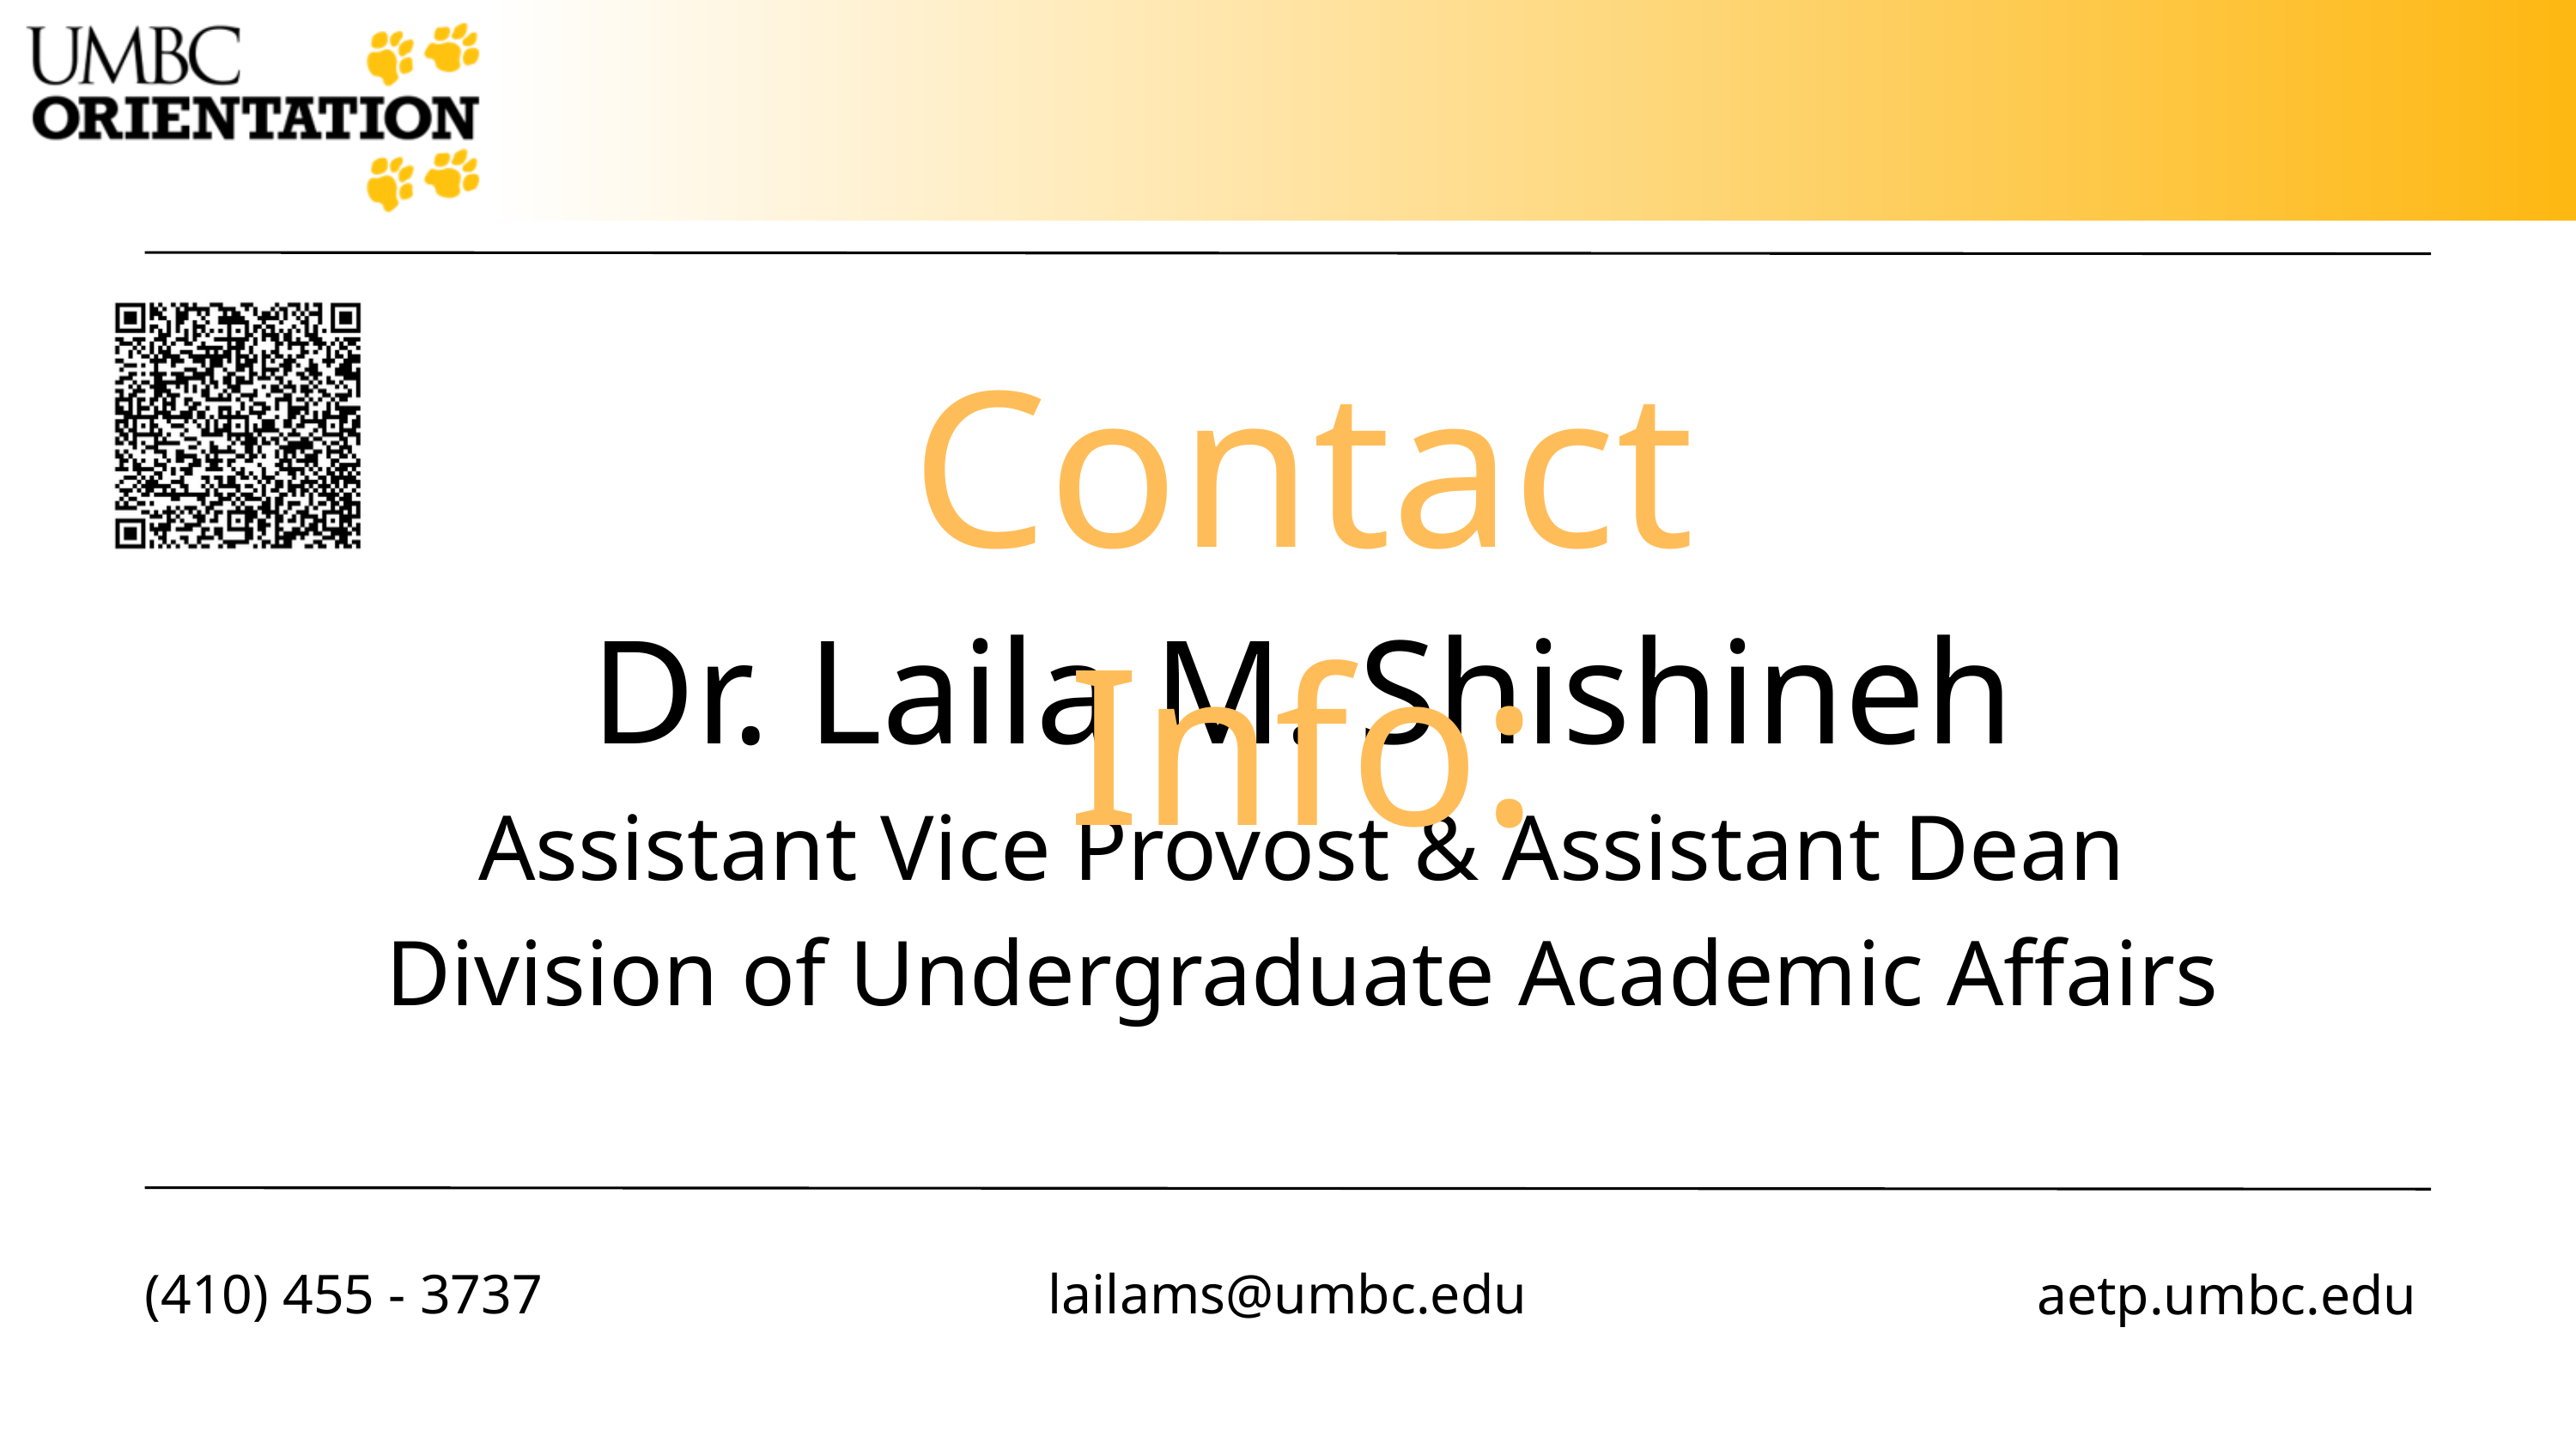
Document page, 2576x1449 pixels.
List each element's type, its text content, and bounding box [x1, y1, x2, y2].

text_box [107, 288, 370, 560]
text_box Contact Info: [787, 312, 1820, 869]
text_box (410) 455 - 3737 [144, 1249, 720, 1325]
text_box Dr. Laila M. Shishineh Assistant Vice Provost & Assistant Dean Division of Undergraduate Academic Affairs [144, 572, 2462, 1023]
text_box [0, 0, 2576, 221]
text_box aetp.umbc.edu [1856, 1250, 2432, 1326]
text_box lailams@umbc.edu [854, 1249, 1722, 1325]
